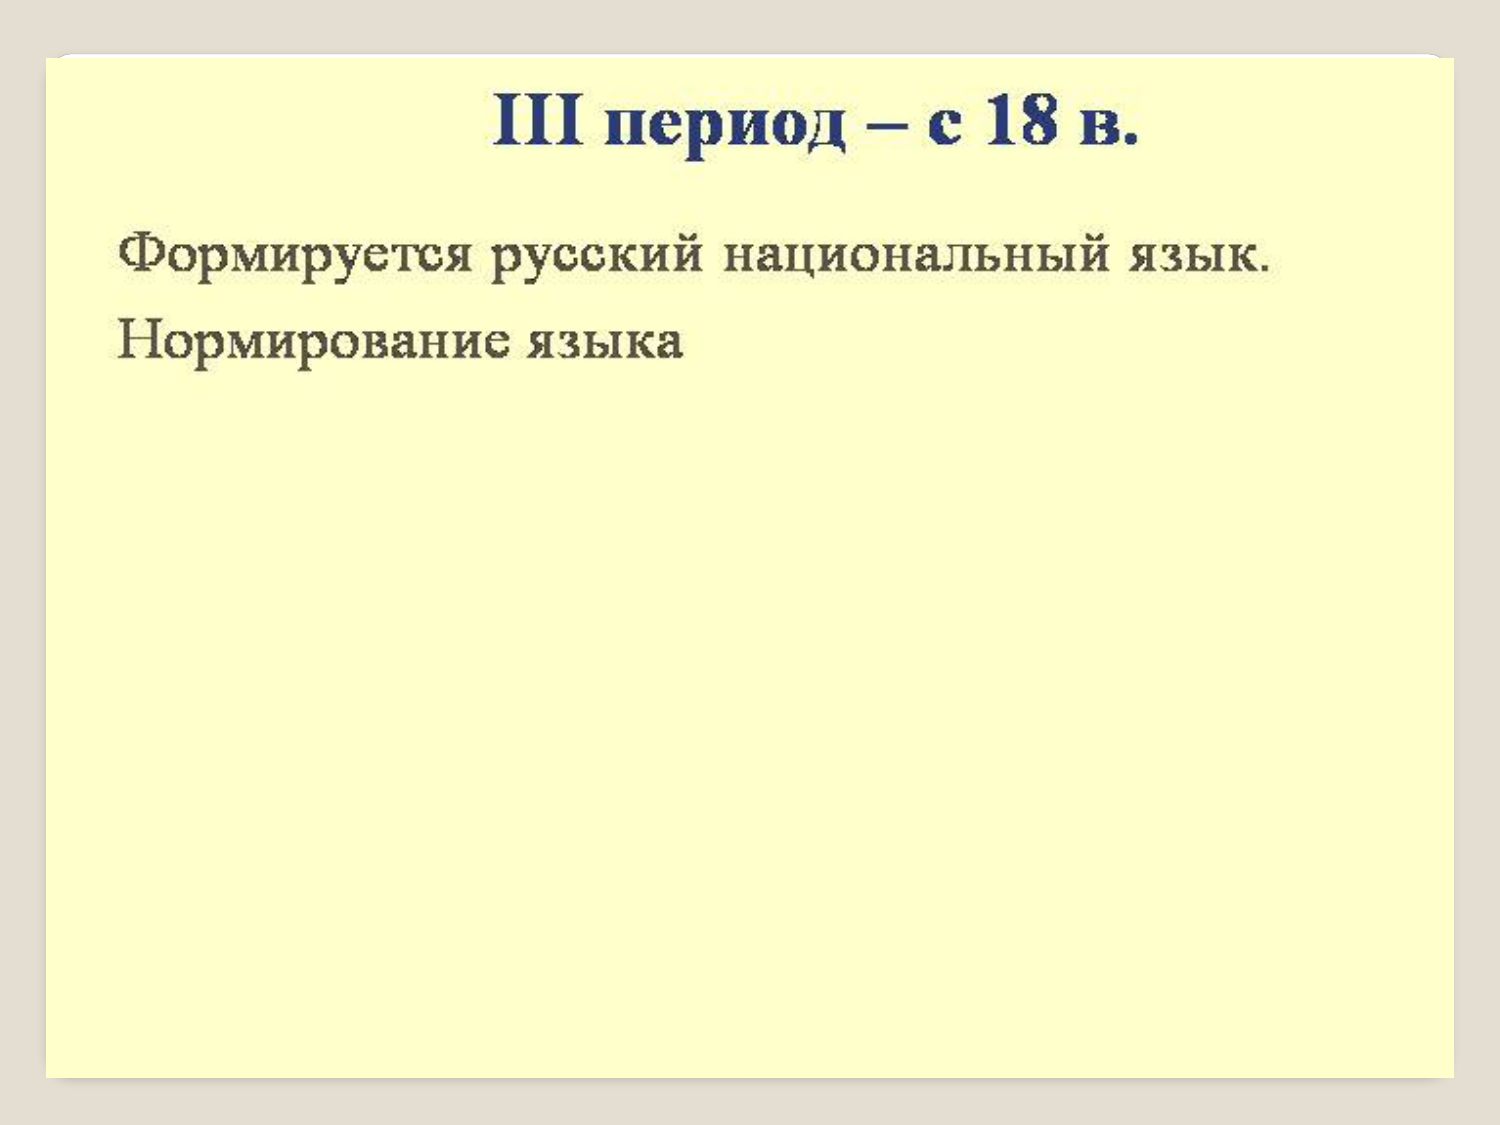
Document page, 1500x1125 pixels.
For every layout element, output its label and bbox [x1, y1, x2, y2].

picture [46, 58, 1454, 1079]
